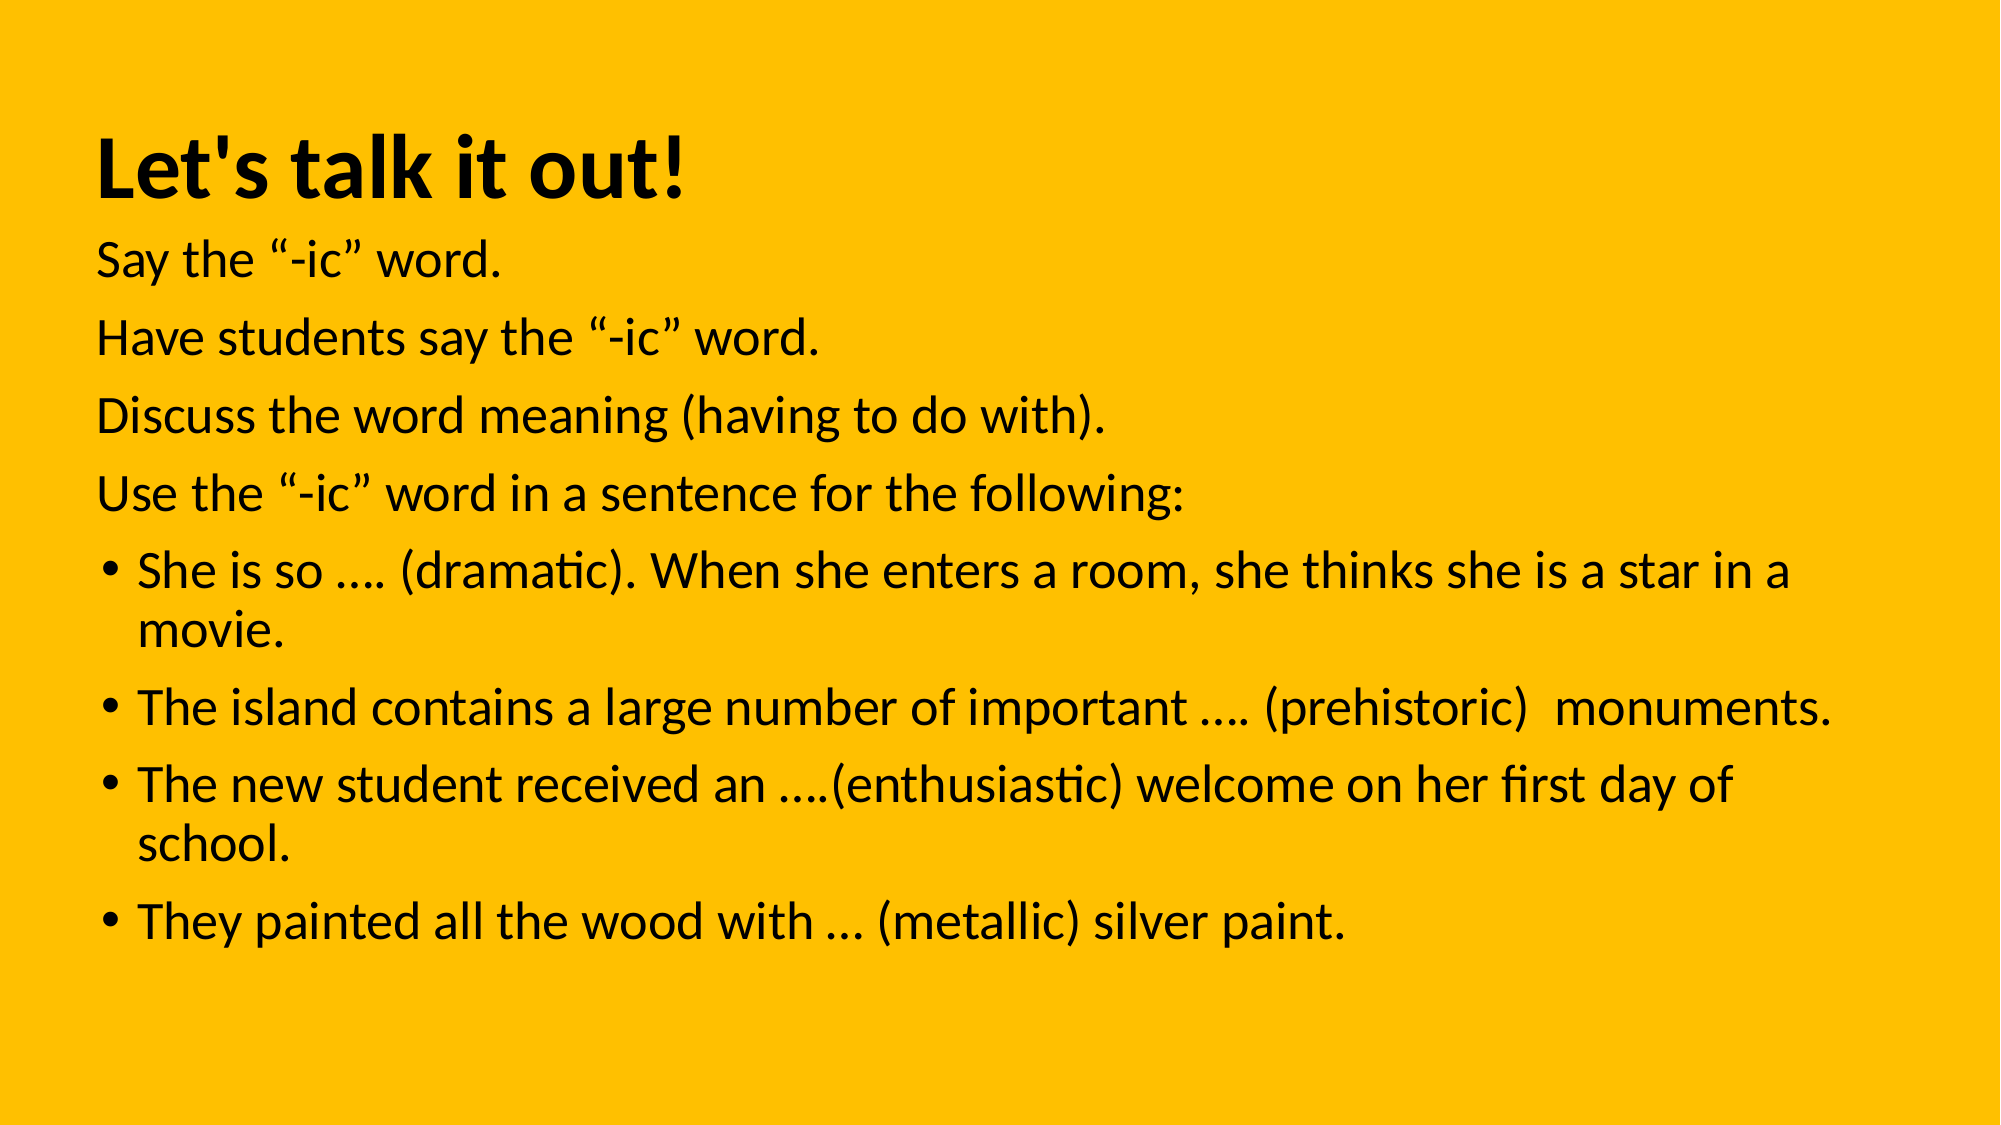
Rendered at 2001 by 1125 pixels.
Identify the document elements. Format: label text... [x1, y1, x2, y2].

title Let's talk it out! [81, 59, 1863, 223]
list Say the “-ic” word. Have students say the “-ic” word. Discuss the word meaning (having to do with). Use the “-ic” word in a sentence for the following: She is so …. (dramatic). When she enters a room, she thinks she is a star in a movie. The island contains a large number of important …. (prehistoric) monuments. The new student received an ….(enthusiastic) welcome on her first day of school. They painted all the wood with … (metallic) silver paint. [81, 223, 1863, 1014]
